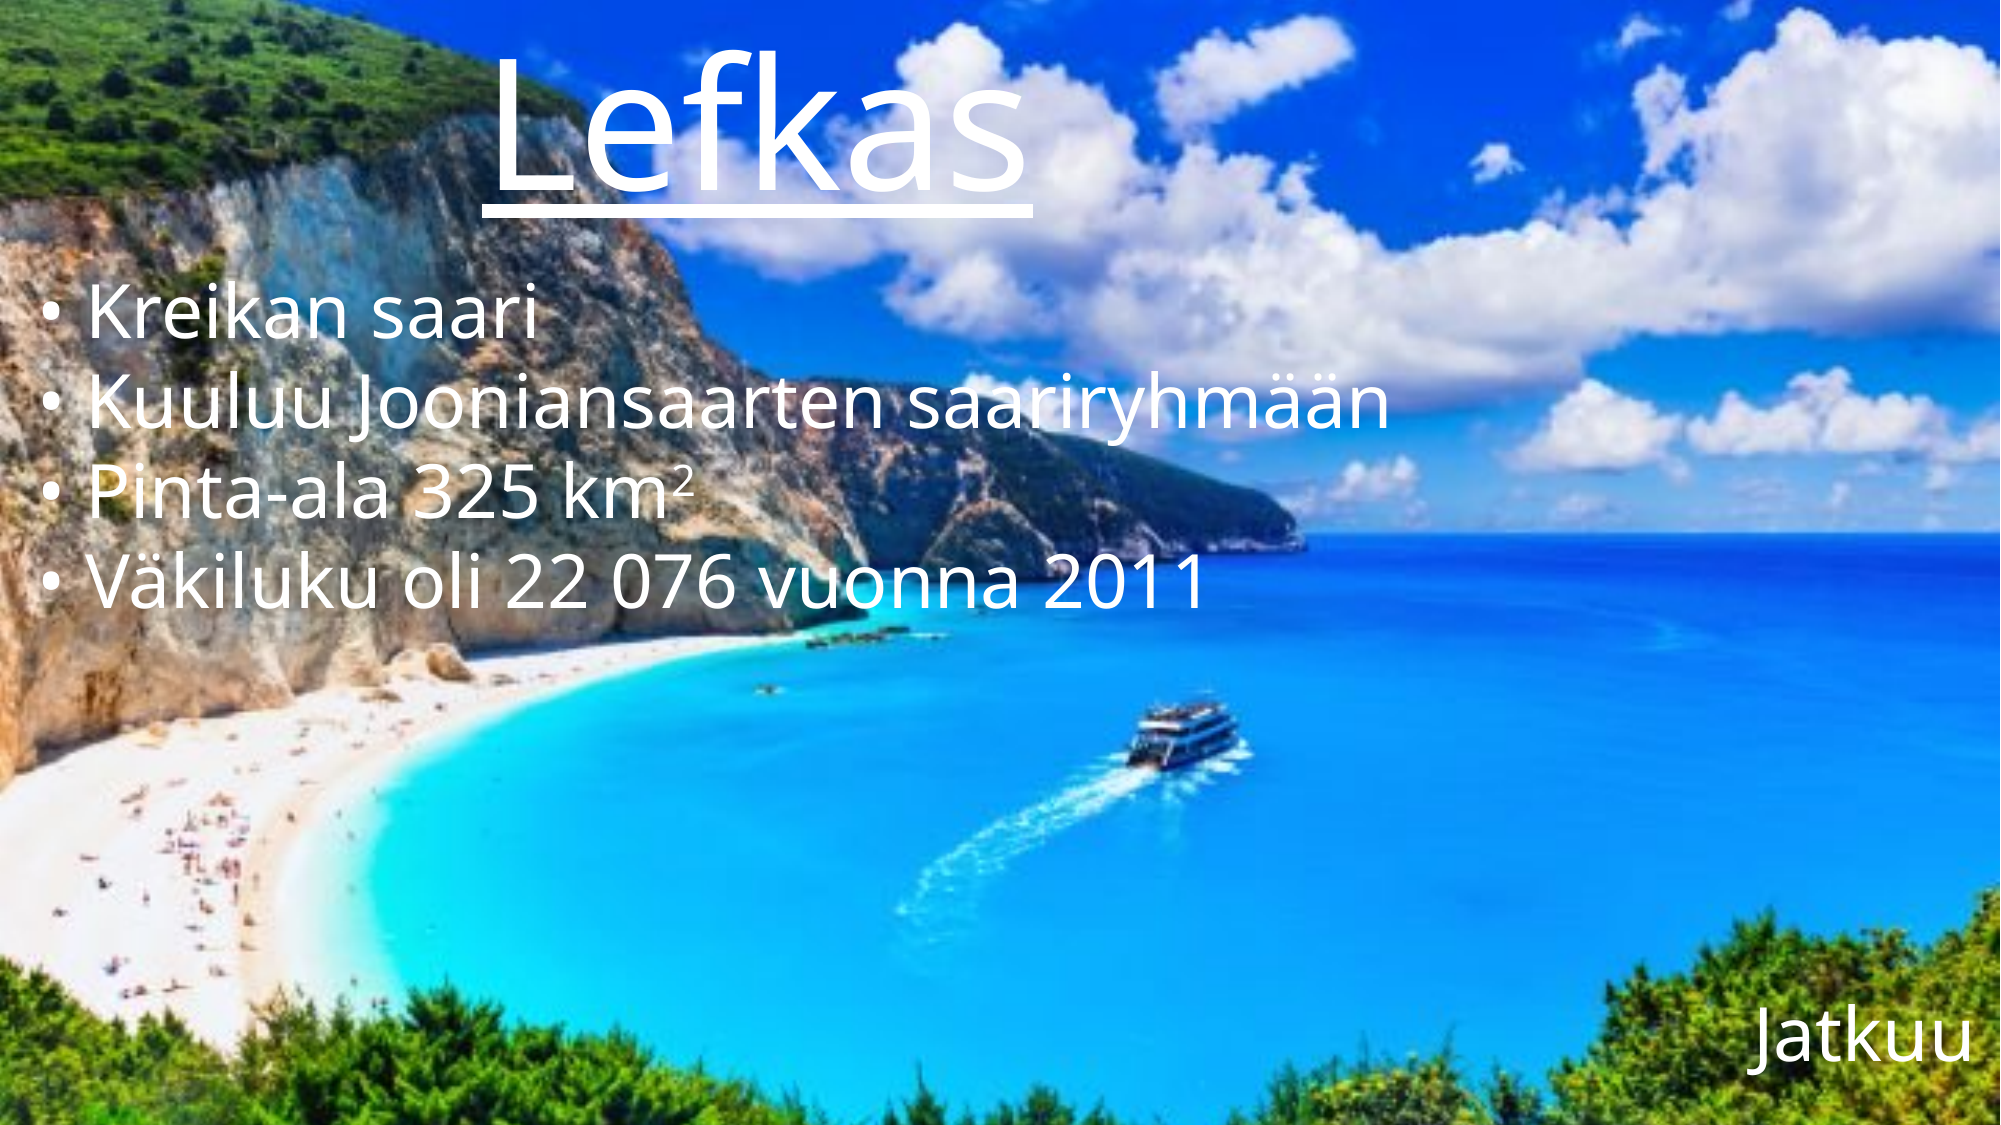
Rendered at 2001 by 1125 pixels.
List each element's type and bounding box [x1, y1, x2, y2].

list [0, 0, 2000, 1125]
